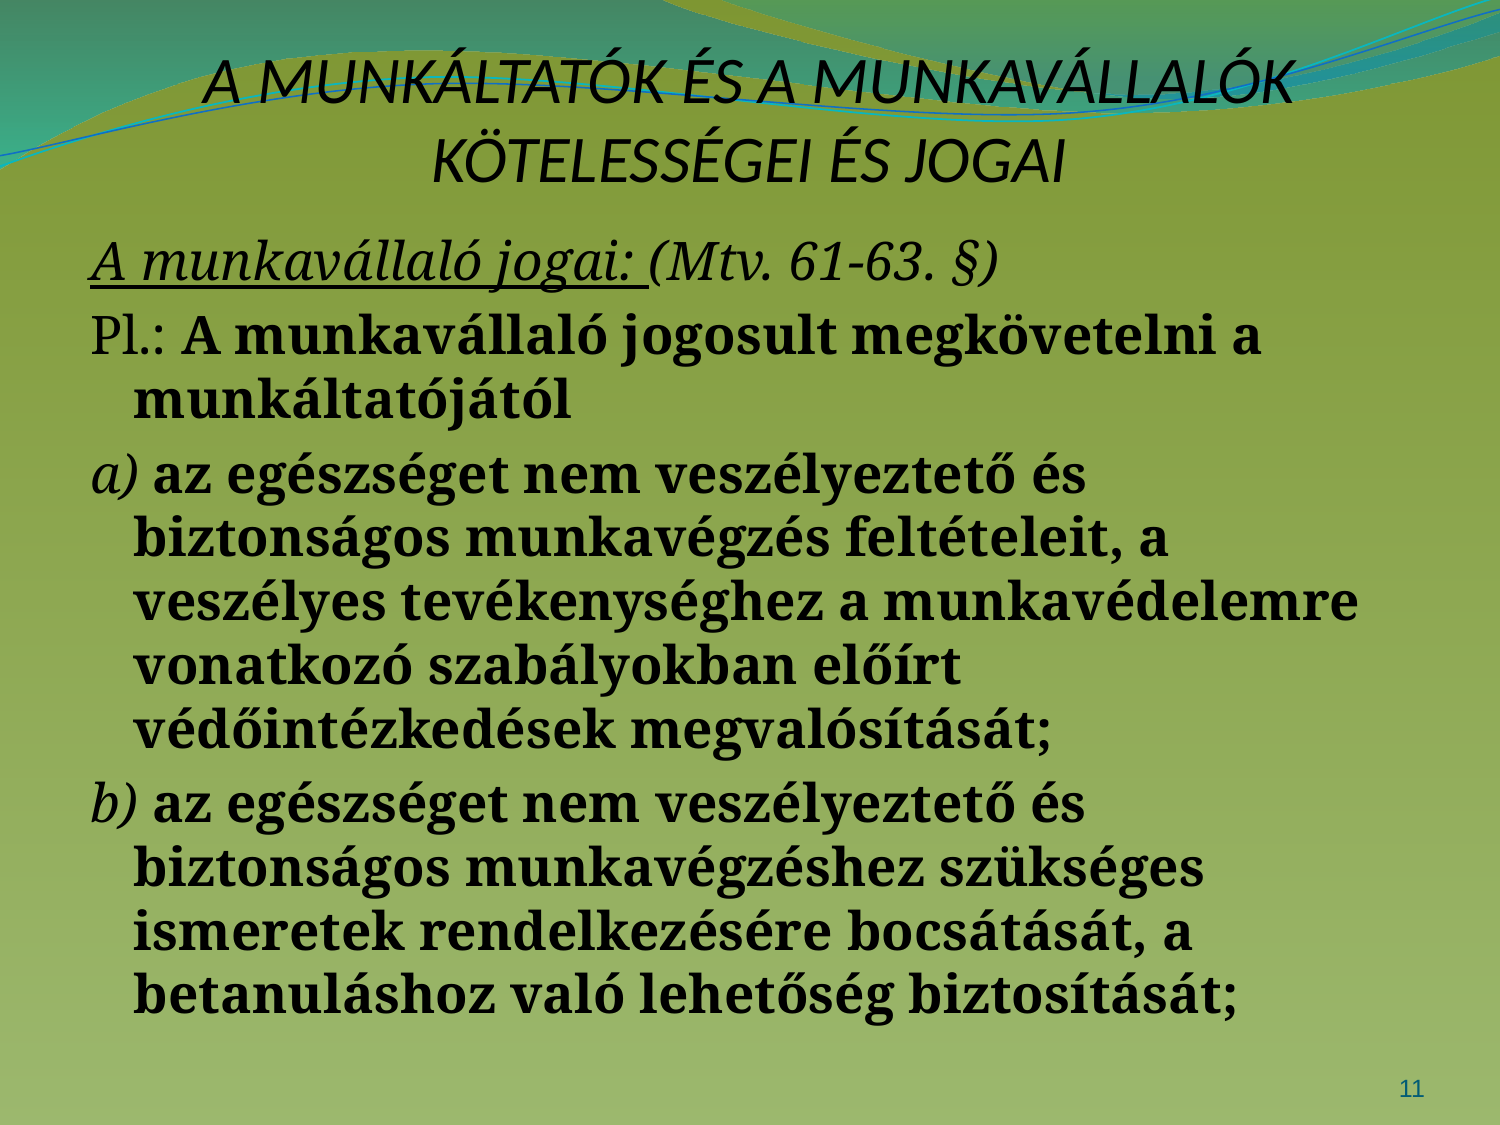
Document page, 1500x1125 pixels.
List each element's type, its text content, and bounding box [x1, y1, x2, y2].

list A munkavállaló jogai: (Mtv. 61-63. §) Pl.: A munkavállaló jogosult megkövetelni a munkáltatójától a) az egészséget nem veszélyeztető és biztonságos munkavégzés feltételeit, a veszélyes tevékenységhez a munkavédelemre vonatkozó szabályokban előírt védőintézkedések megvalósítását; b) az egészséget nem veszélyeztető és biztonságos munkavégzéshez szükséges ismeretek rendelkezésére bocsátását, a betanuláshoz való lehetőség biztosítását; [74, 219, 1426, 1038]
slide_number 11 [1299, 1042, 1425, 1103]
title A MUNKÁLTATÓK ÉS A MUNKAVÁLLALÓK KÖTELESSÉGEI ÉS JOGAI [74, 0, 1426, 197]
